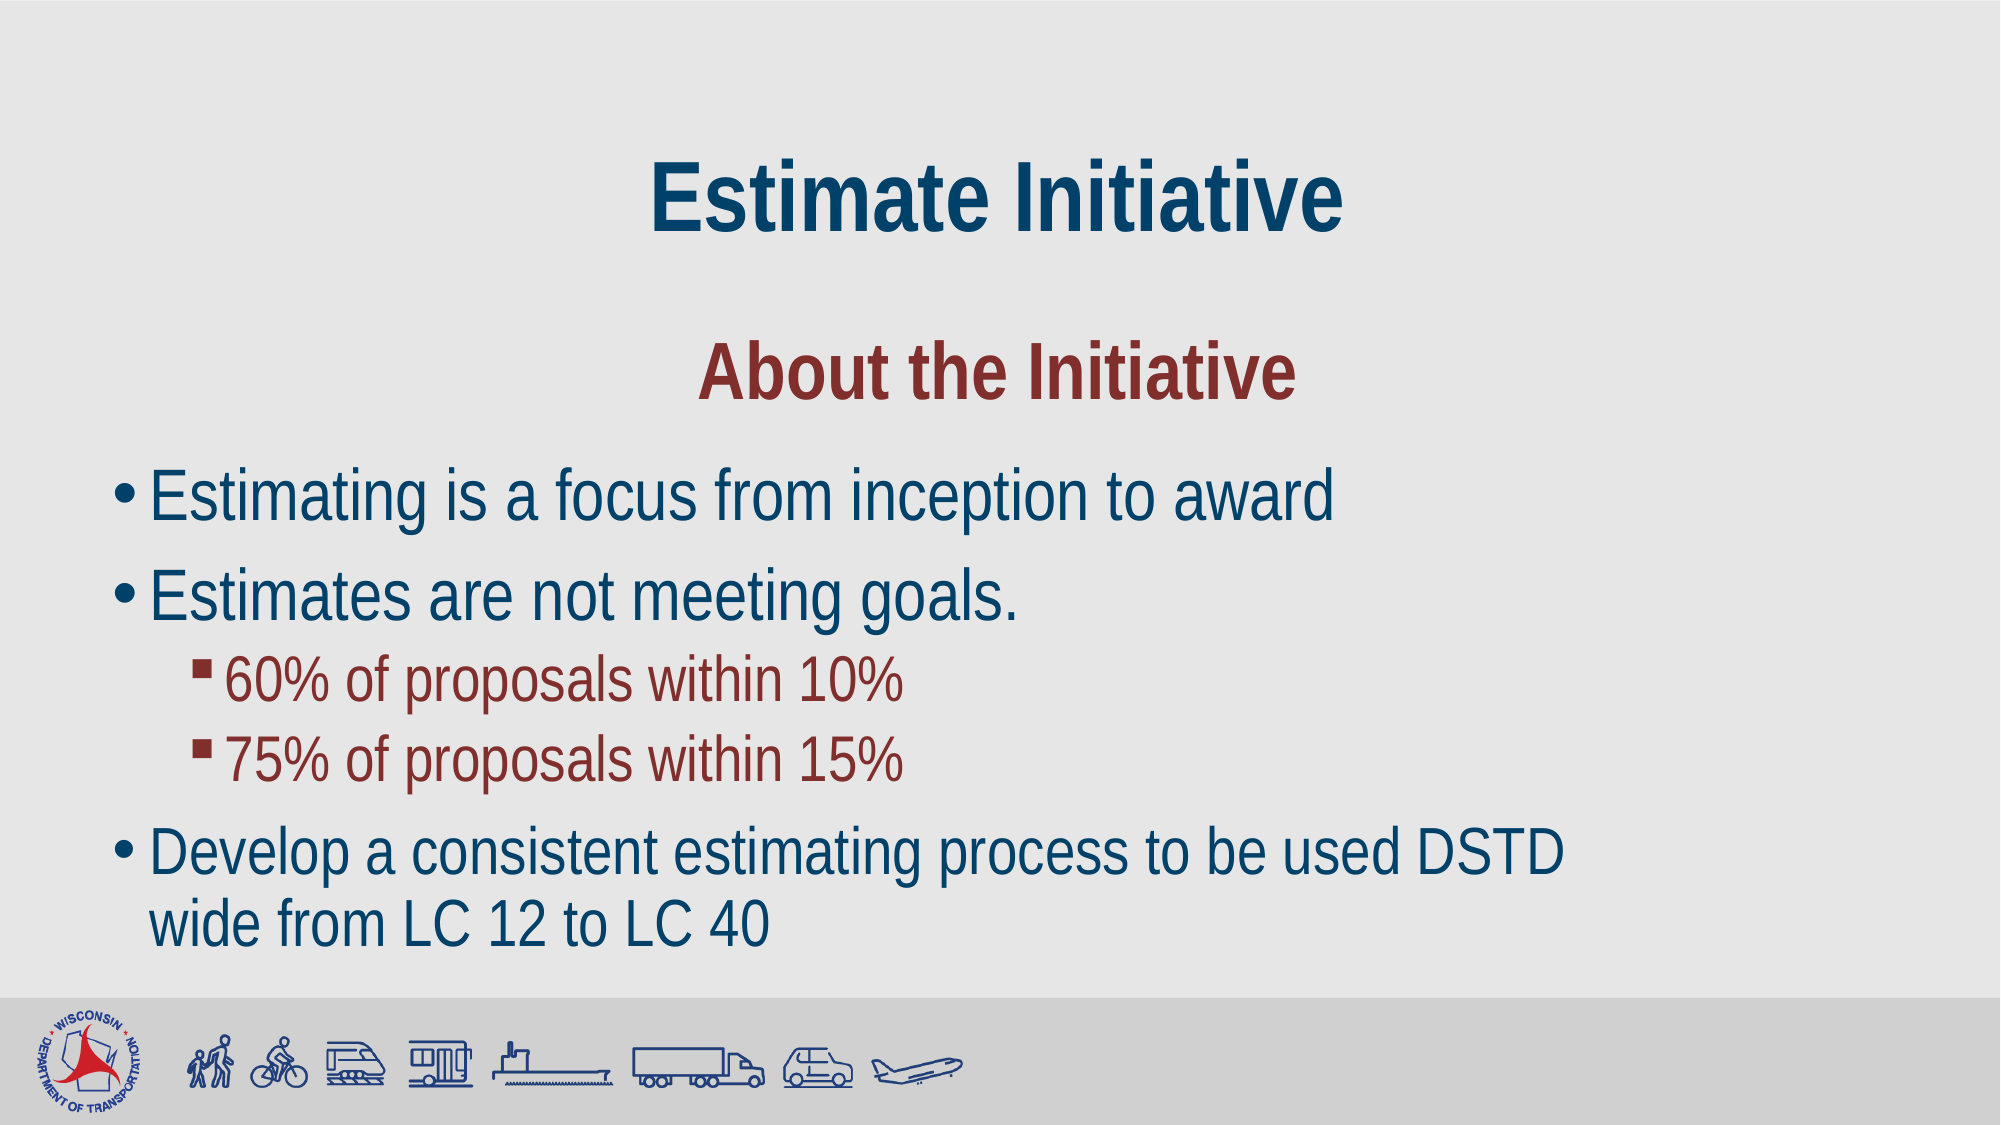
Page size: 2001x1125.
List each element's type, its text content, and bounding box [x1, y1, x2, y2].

picture [312, 1038, 399, 1088]
picture [250, 1036, 308, 1088]
picture [871, 1057, 963, 1085]
picture [783, 1047, 853, 1088]
picture [491, 1039, 614, 1100]
picture [403, 1037, 477, 1090]
picture [187, 1034, 234, 1088]
picture [632, 1047, 765, 1088]
list Estimating is a focus from inception to award Estimates are not meeting goals. 60% of proposals within 10% 75% of proposals within 15% Develop a consistent estimating process to be used DSTD wide from LC 12 to LC 40 [97, 450, 1898, 941]
list About the Initiative [97, 337, 1898, 413]
title Estimate Initiative [97, 97, 1898, 306]
picture [37, 1010, 140, 1113]
